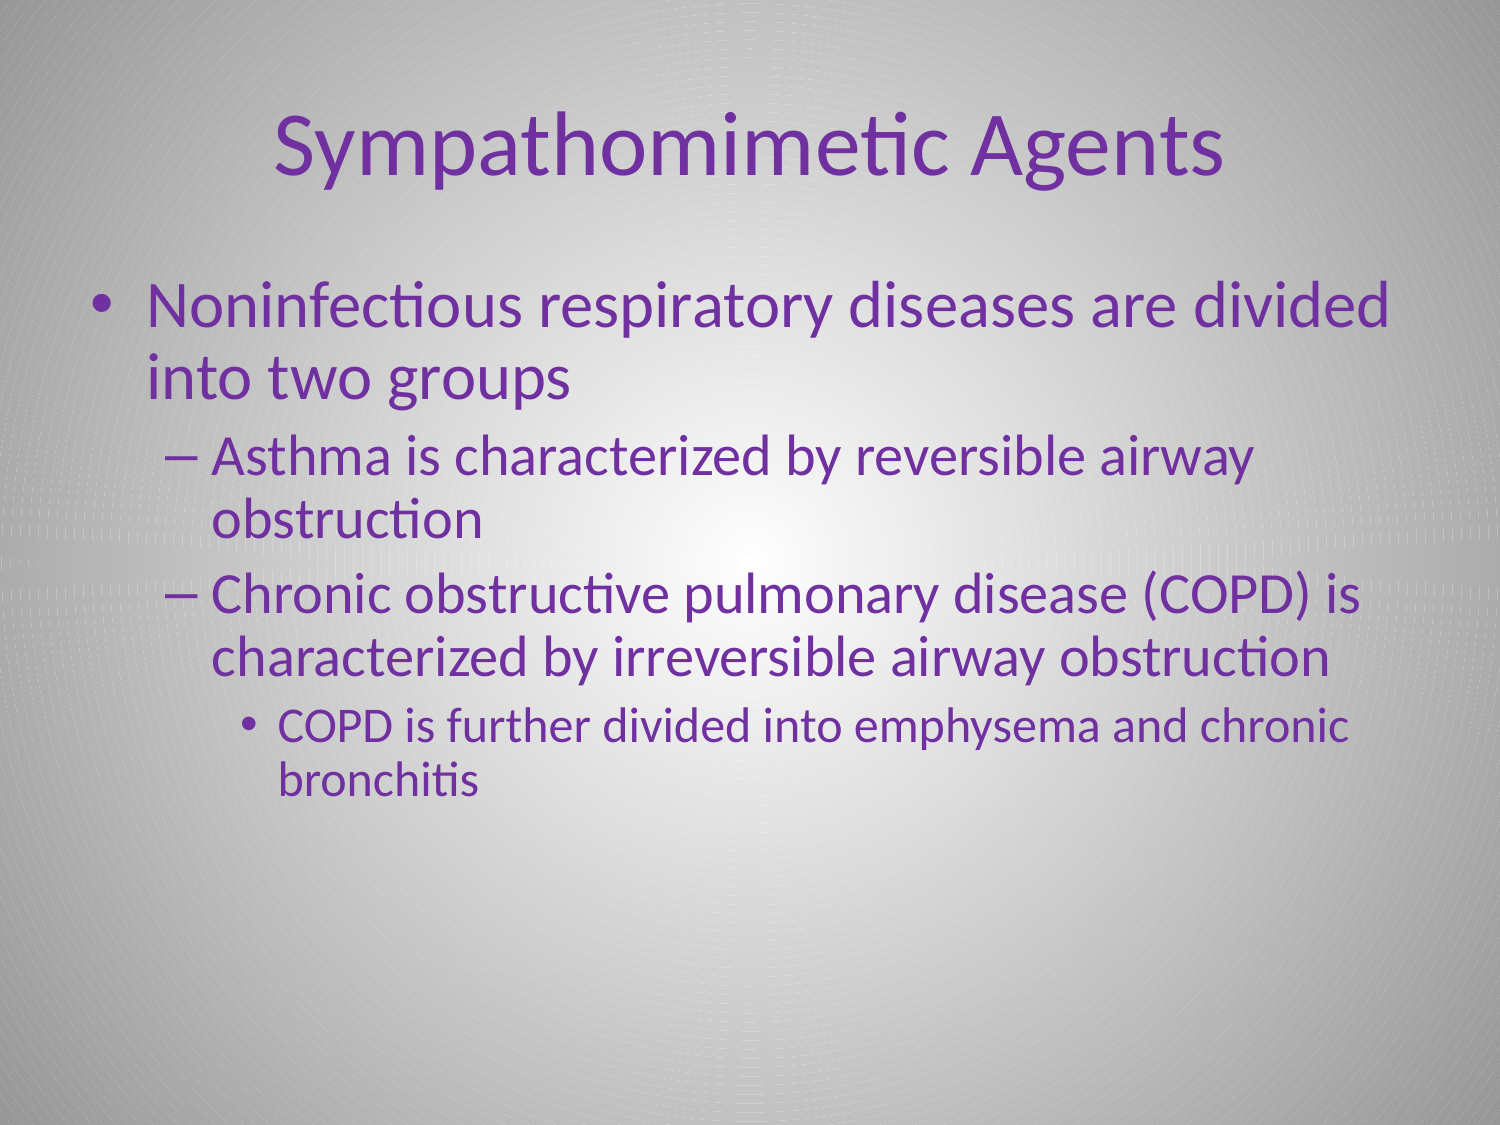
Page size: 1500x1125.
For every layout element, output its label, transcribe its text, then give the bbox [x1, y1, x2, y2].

title Sympathomimetic Agents [75, 45, 1425, 233]
list Noninfectious respiratory diseases are divided into two groups Asthma is characterized by reversible airway obstruction Chronic obstructive pulmonary disease (COPD) is characterized by irreversible airway obstruction COPD is further divided into emphysema and chronic bronchitis [75, 262, 1425, 1005]
